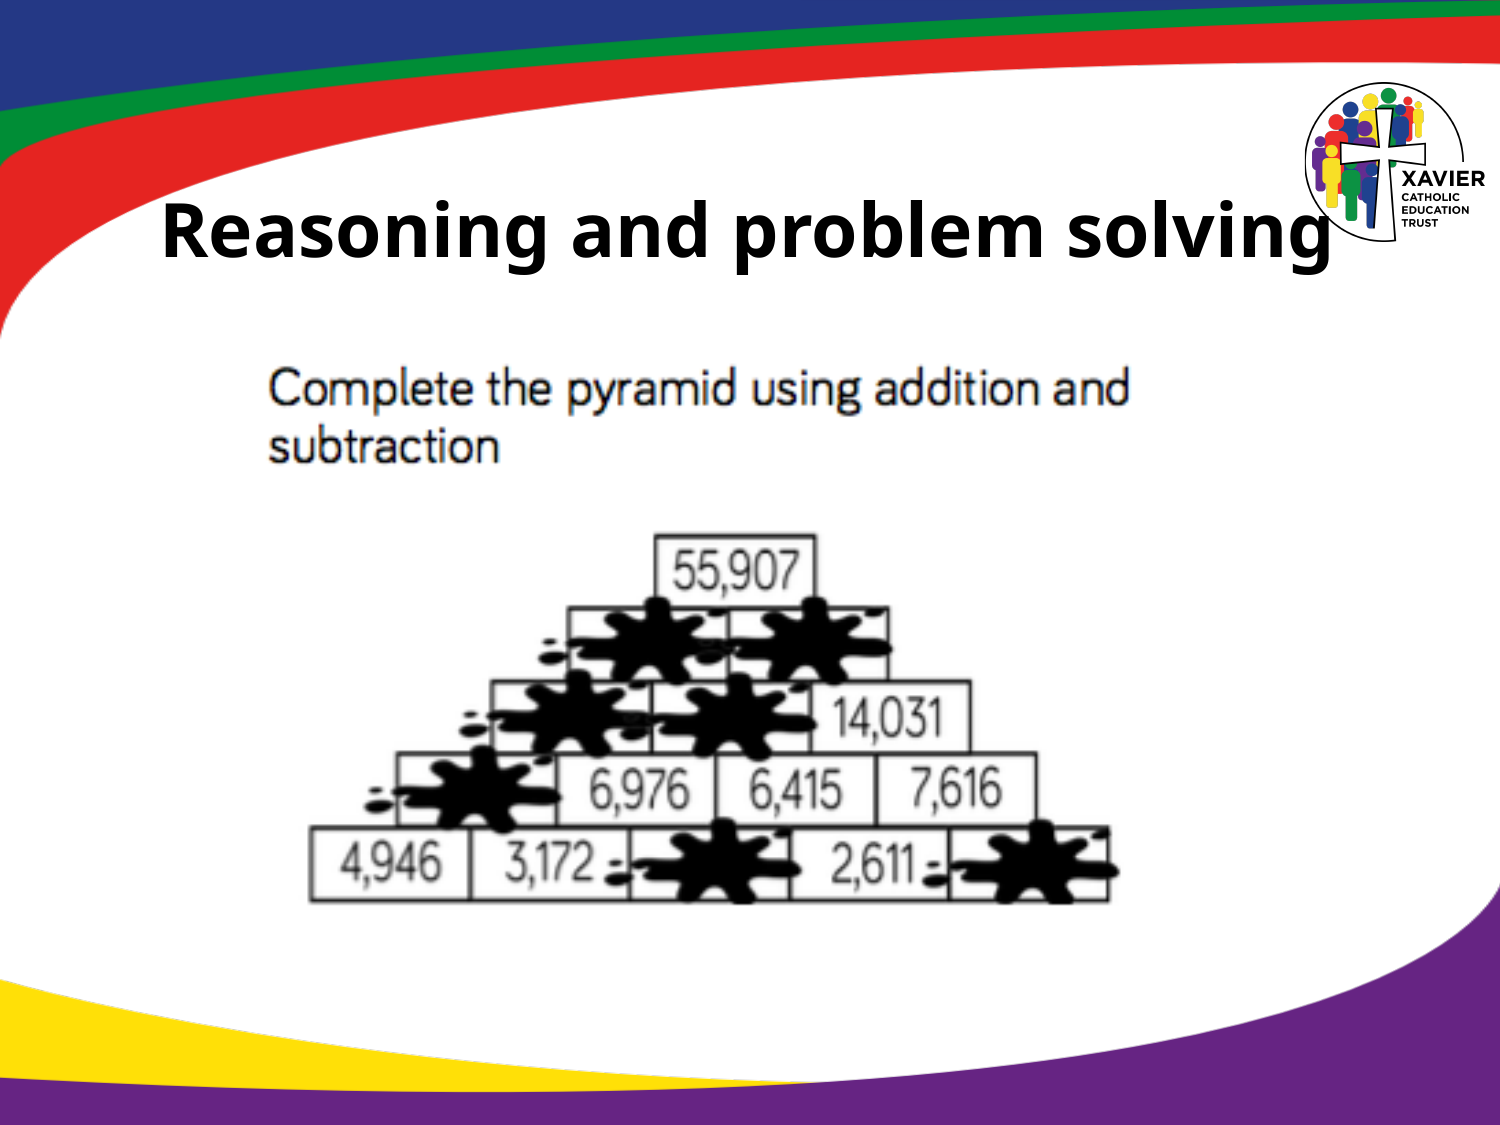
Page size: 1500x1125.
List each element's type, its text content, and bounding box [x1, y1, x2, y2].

picture [243, 342, 1146, 946]
title Reasoning and problem solving [81, 125, 1415, 343]
